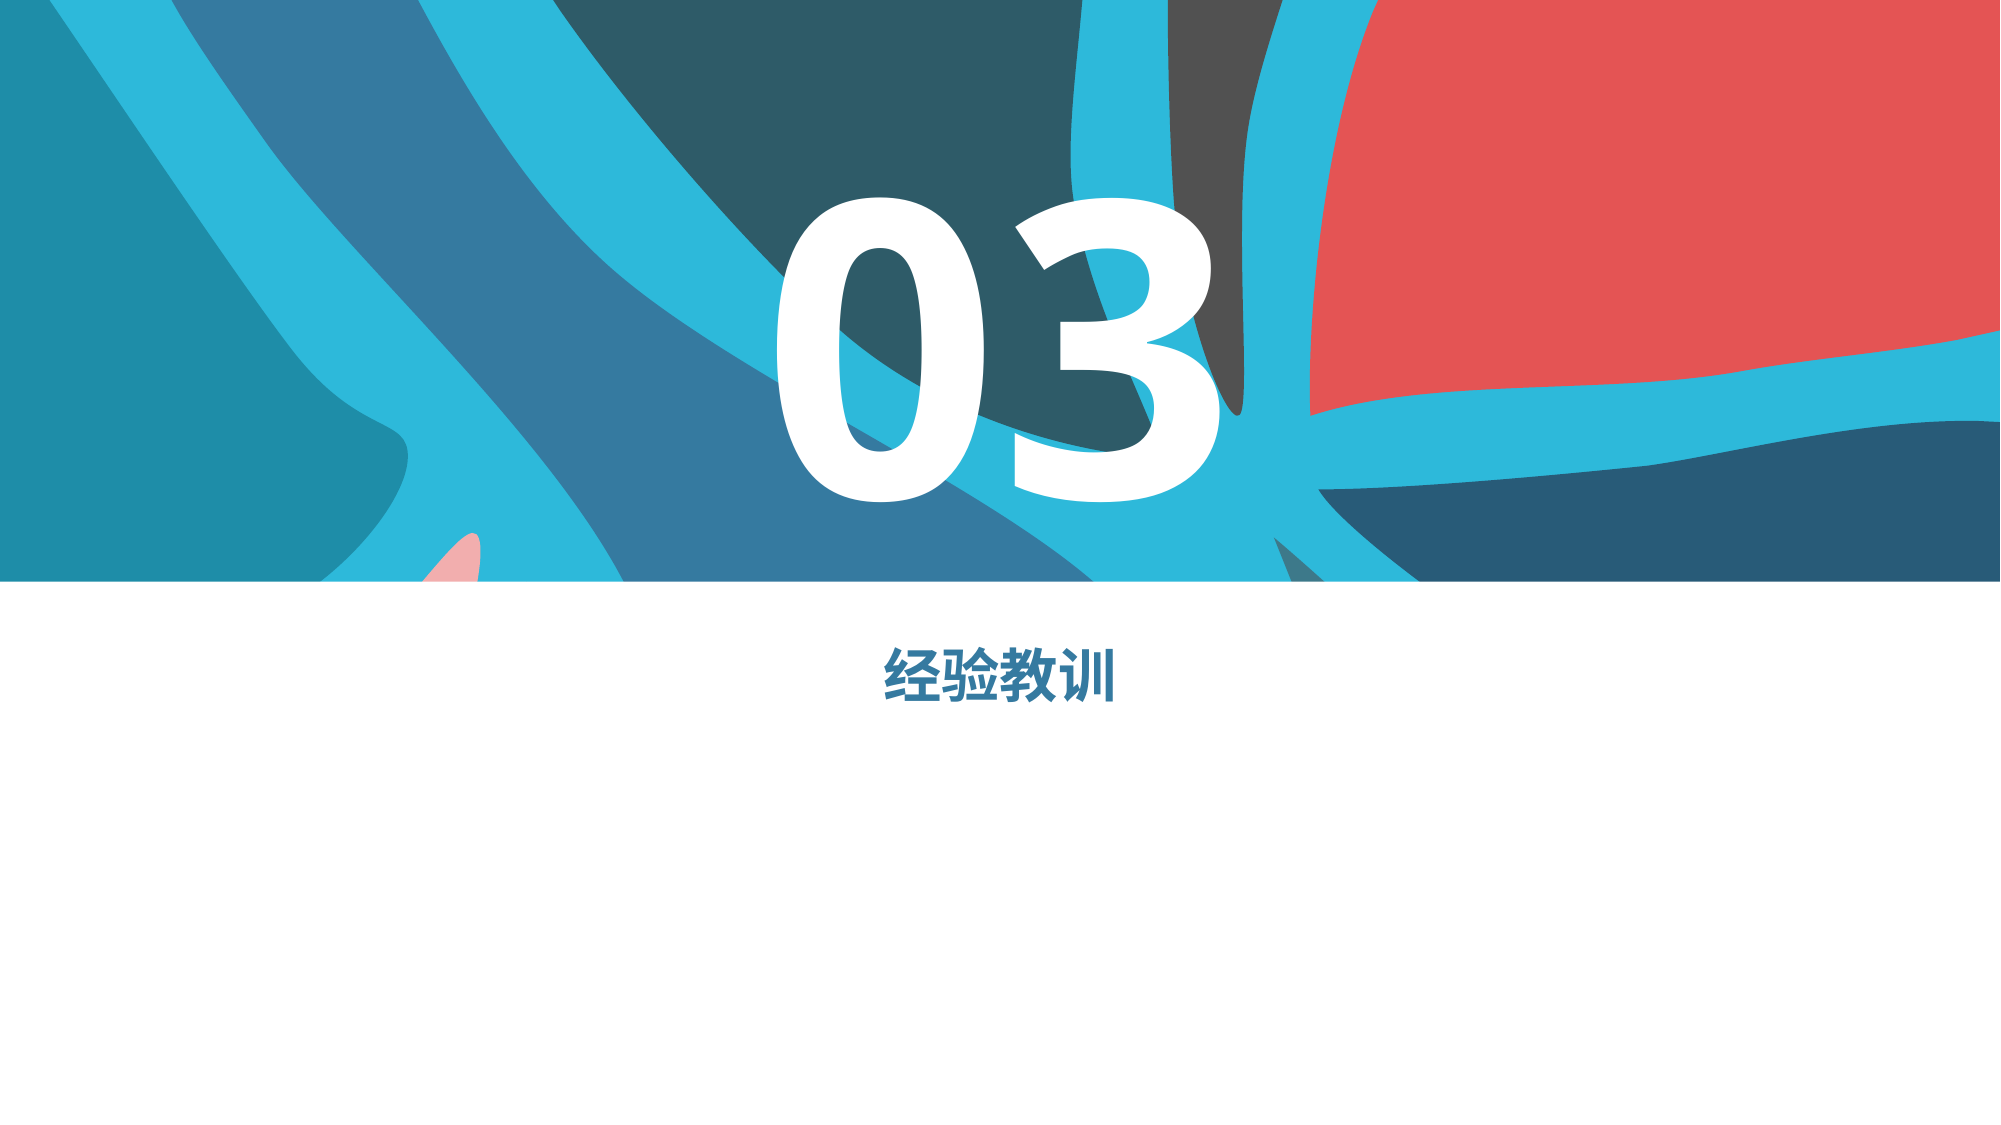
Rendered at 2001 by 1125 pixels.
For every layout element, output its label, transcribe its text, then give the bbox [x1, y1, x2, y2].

list 03 [735, 147, 1265, 582]
list 经验教训 [364, 630, 1636, 727]
